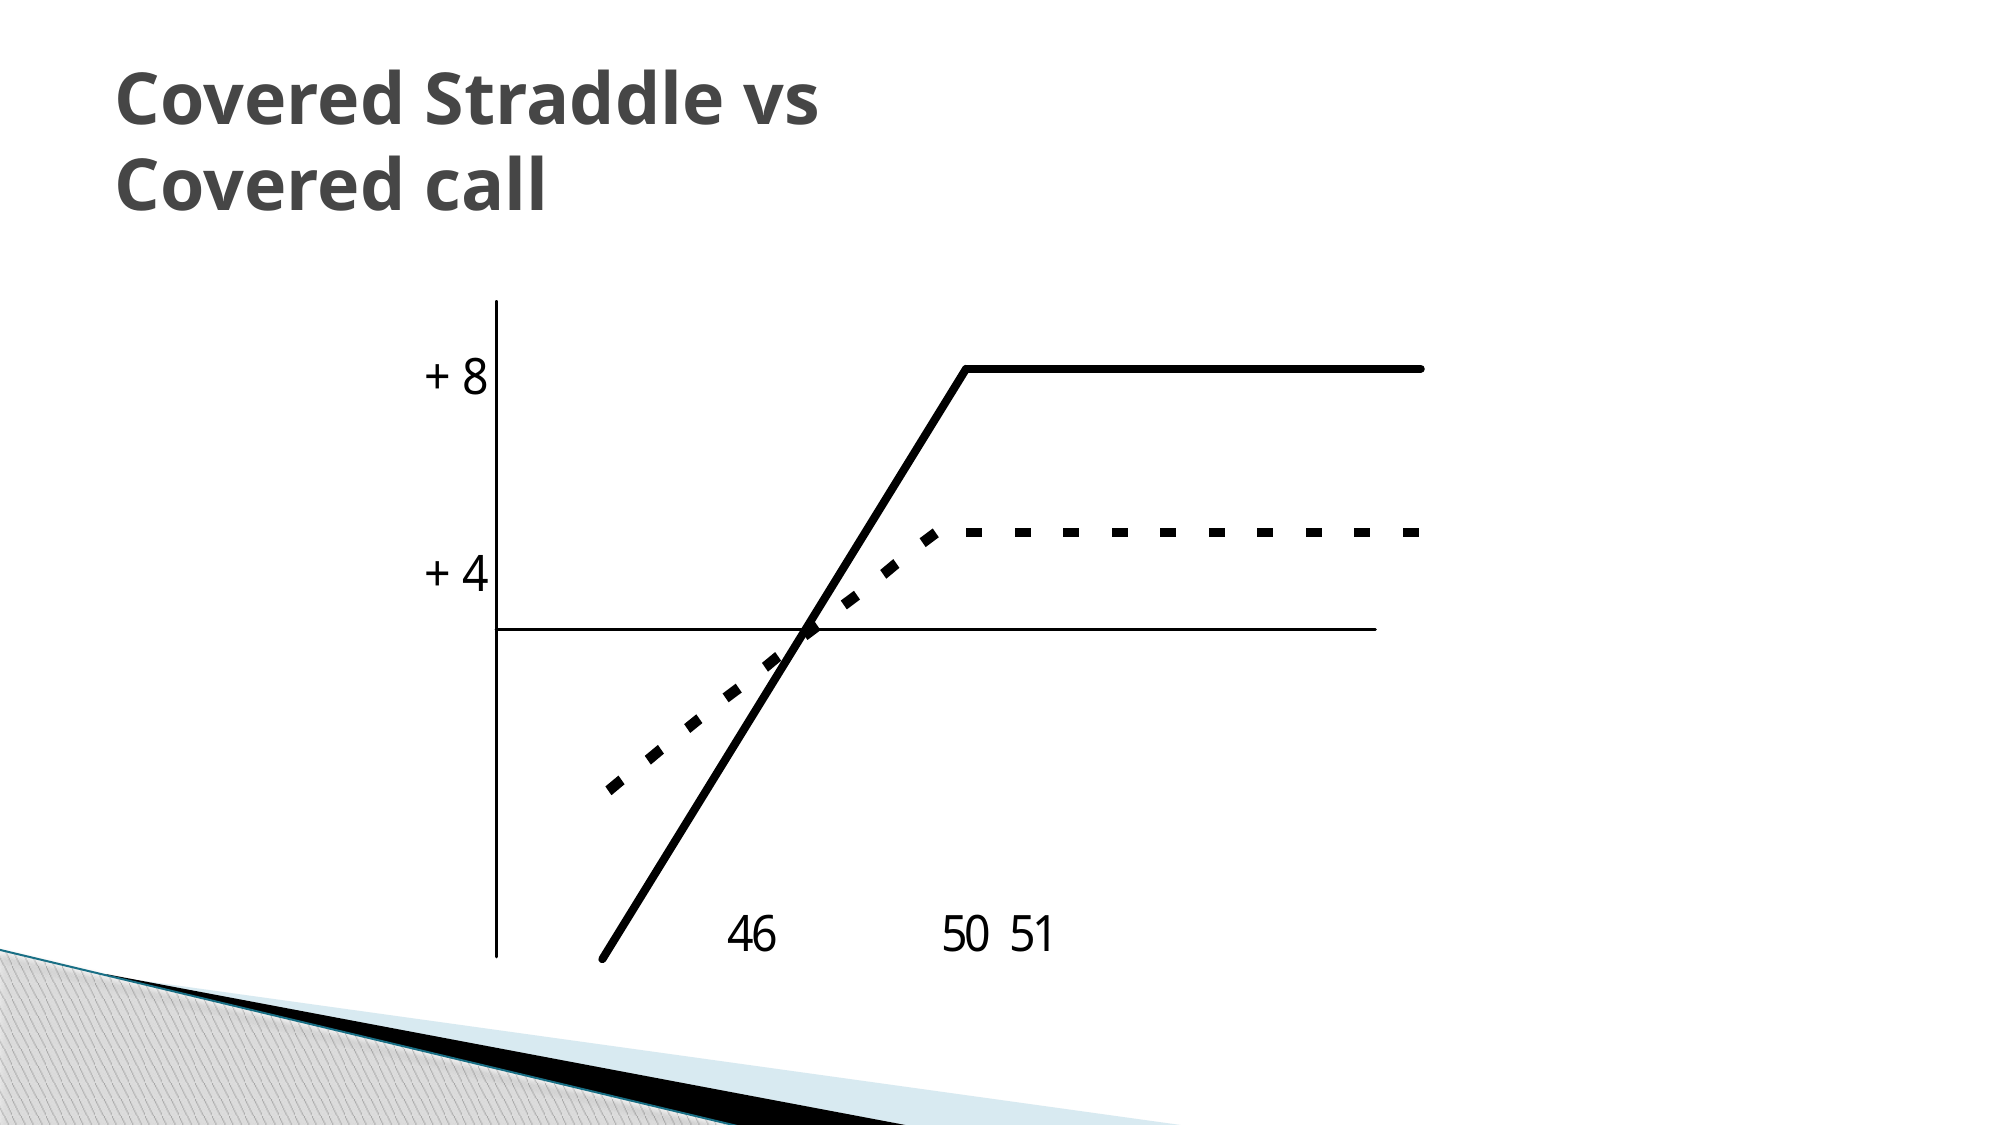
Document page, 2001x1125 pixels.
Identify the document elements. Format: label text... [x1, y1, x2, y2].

title Covered Straddle vs Covered call [99, 45, 1900, 233]
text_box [374, 299, 1588, 963]
